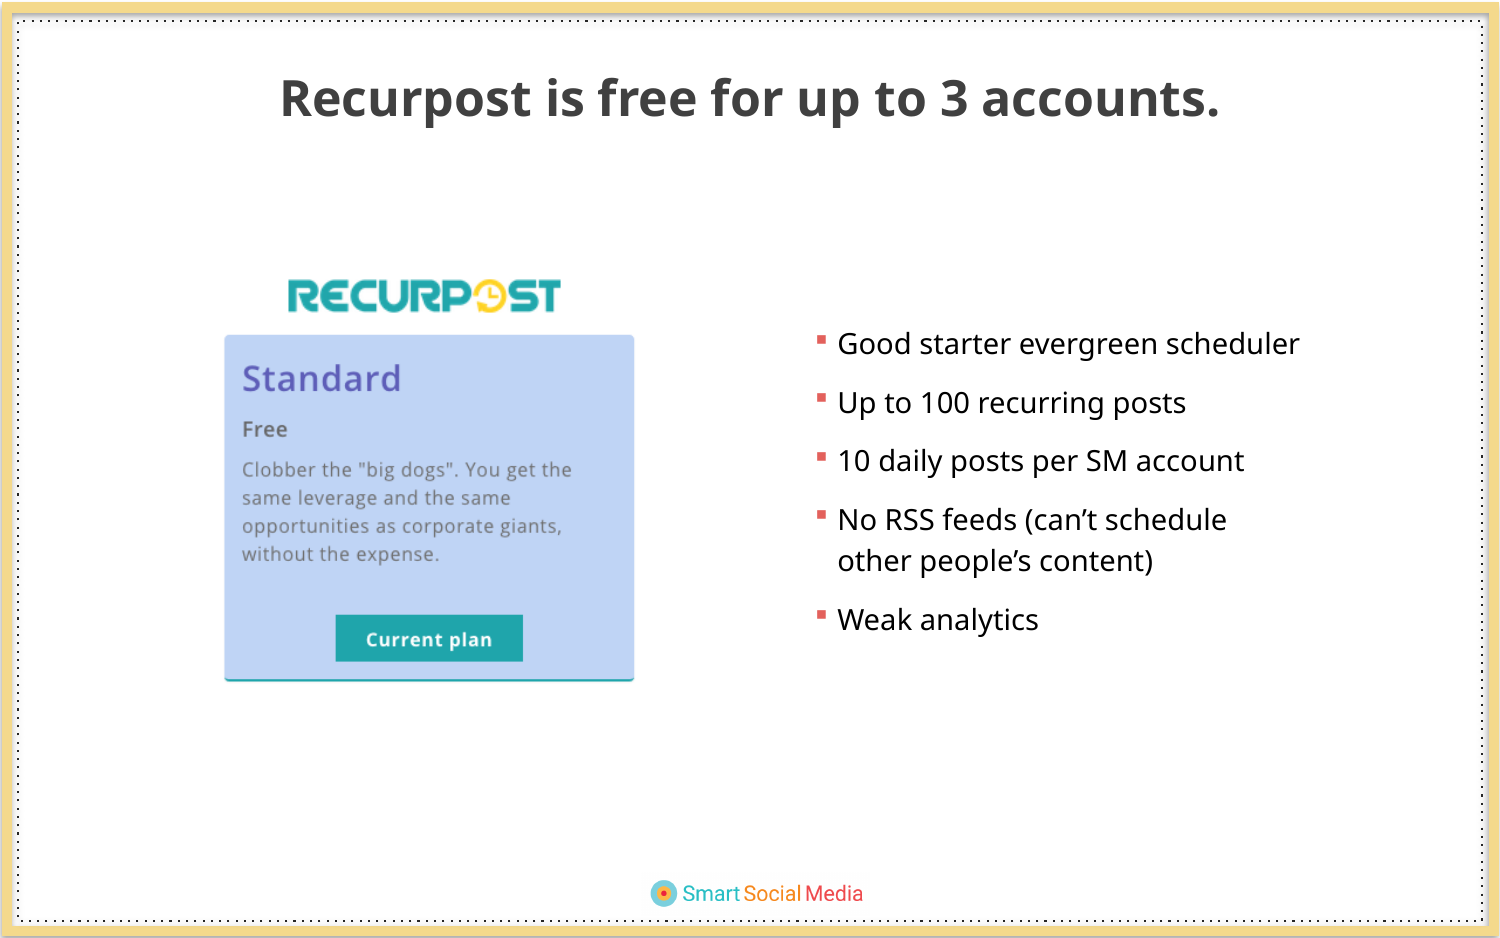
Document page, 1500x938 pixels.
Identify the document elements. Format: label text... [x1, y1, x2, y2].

picture [641, 872, 870, 916]
text_box Recurpost is free for up to 3 accounts. [57, 58, 1443, 134]
text_box Good starter evergreen scheduler Up to 100 recurring posts 10 daily posts per SM account No RSS feeds (can’t schedule other people’s content) Weak analytics [799, 311, 1404, 702]
picture [214, 265, 646, 699]
